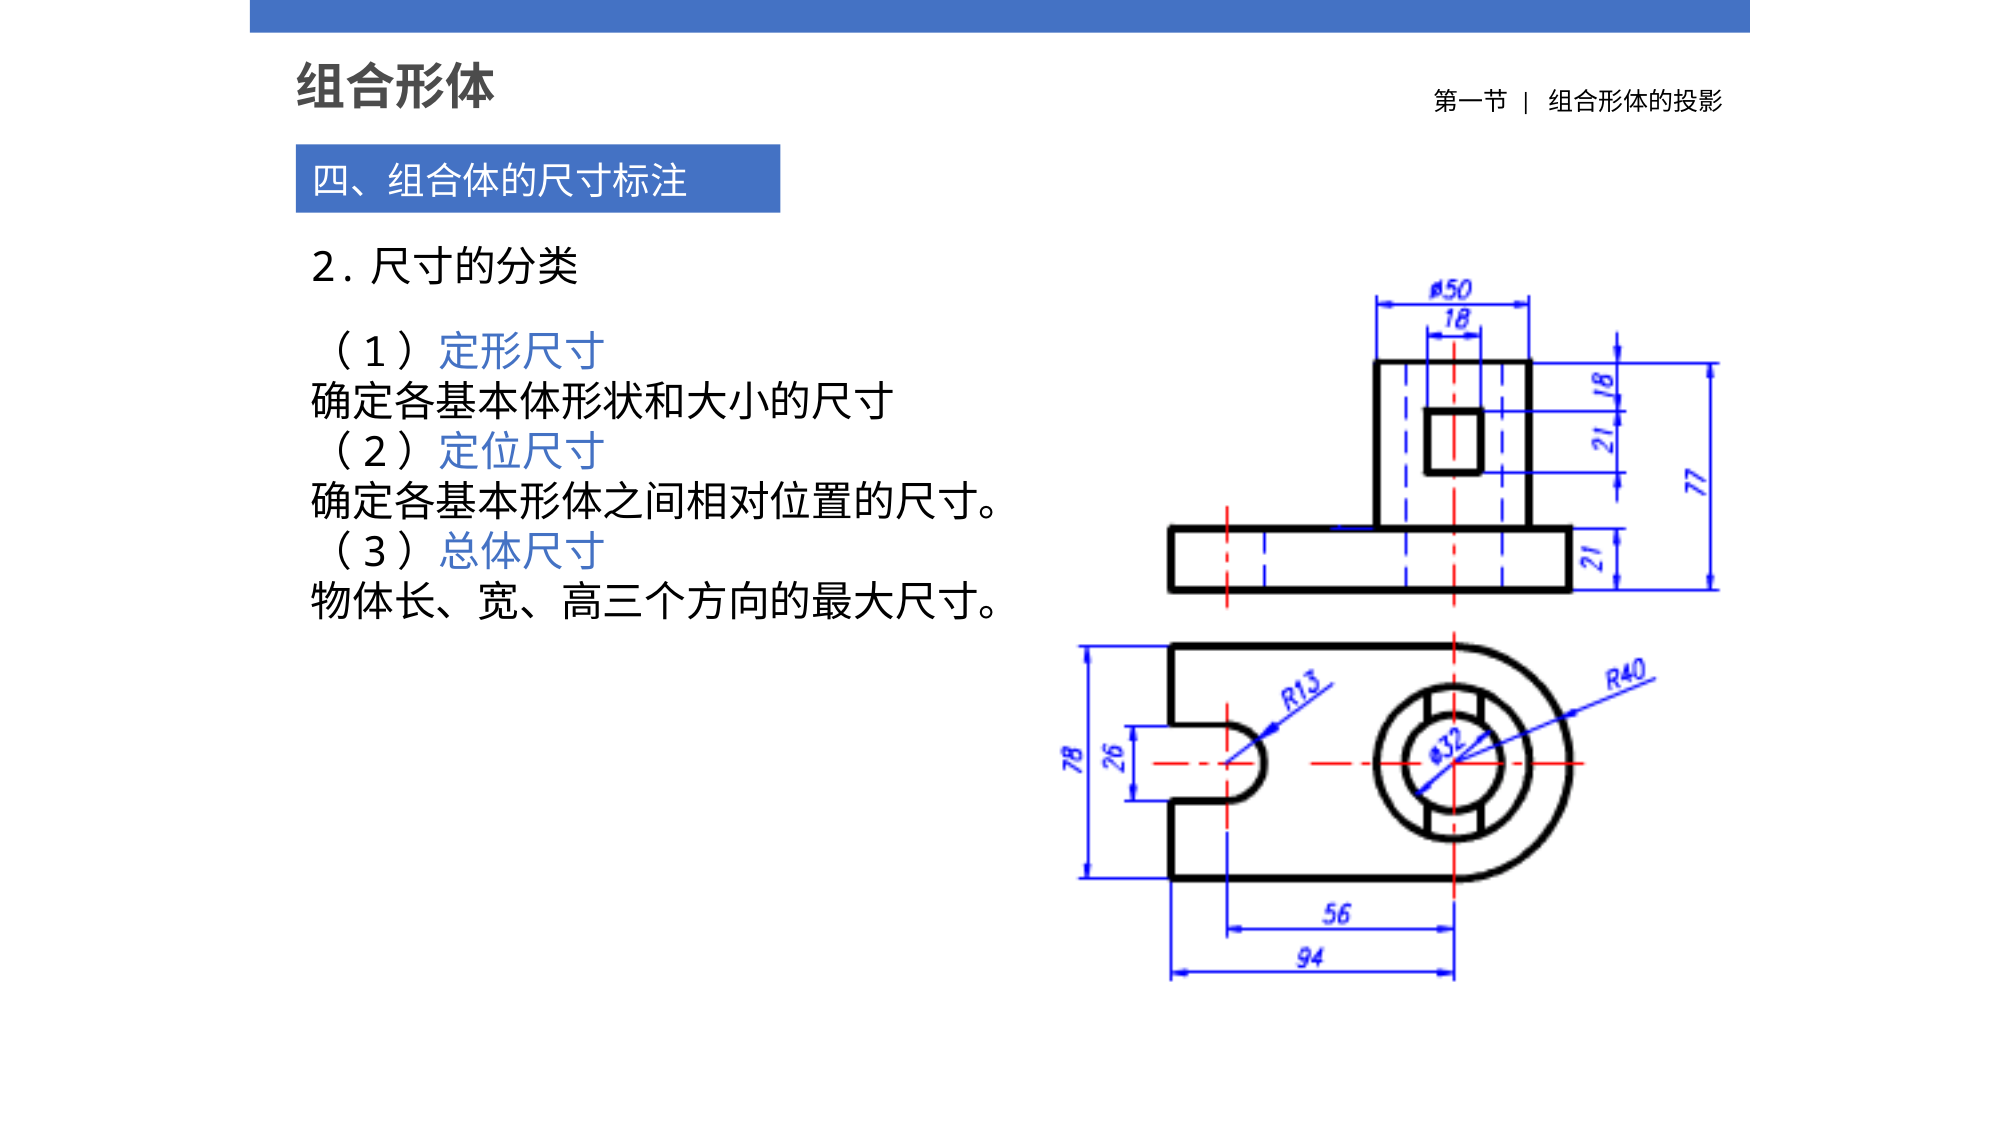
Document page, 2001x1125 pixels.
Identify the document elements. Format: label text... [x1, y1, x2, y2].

text_box 四、组合体的尺寸标注 [297, 149, 703, 210]
text_box 第一节 | 组合形体的投影 [1418, 77, 1739, 123]
picture [1045, 264, 1734, 1006]
text_box （1）定形尺寸 确定各基本体形状和大小的尺寸 （2）定位尺寸 确定各基本形体之间相对位置的尺寸。 （3）总体尺寸 物体长、宽、高三个方向的最大尺寸。 [295, 317, 1045, 632]
text_box [295, 144, 781, 213]
text_box 2.尺寸的分类 [295, 232, 766, 298]
text_box [249, 0, 1751, 34]
text_box 组合形体 [284, 48, 508, 120]
